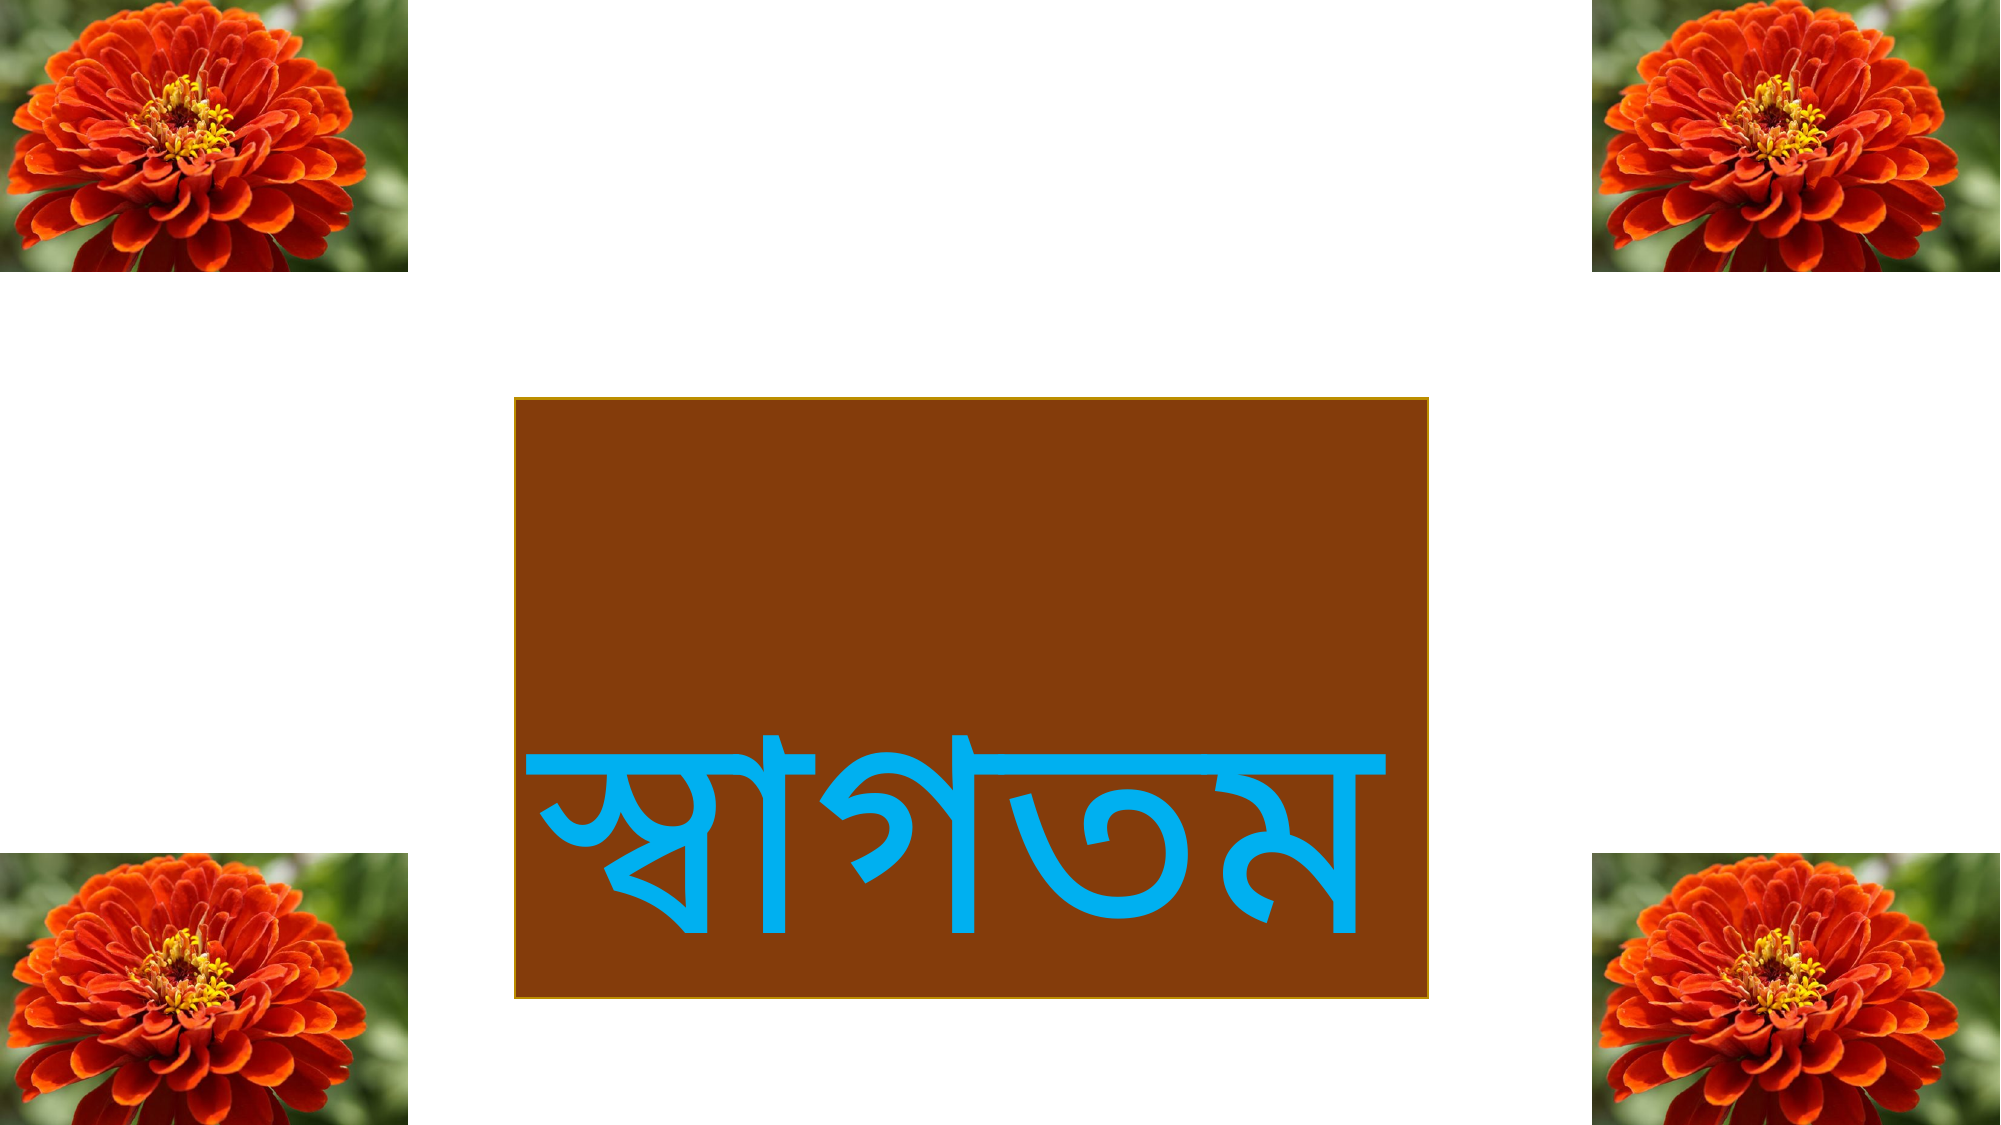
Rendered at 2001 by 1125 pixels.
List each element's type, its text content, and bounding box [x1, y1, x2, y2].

picture [0, 853, 408, 1125]
picture [1592, 0, 2000, 272]
picture [1592, 853, 2000, 1125]
picture [0, 0, 408, 272]
text_box স্বাগতম [514, 397, 1429, 999]
